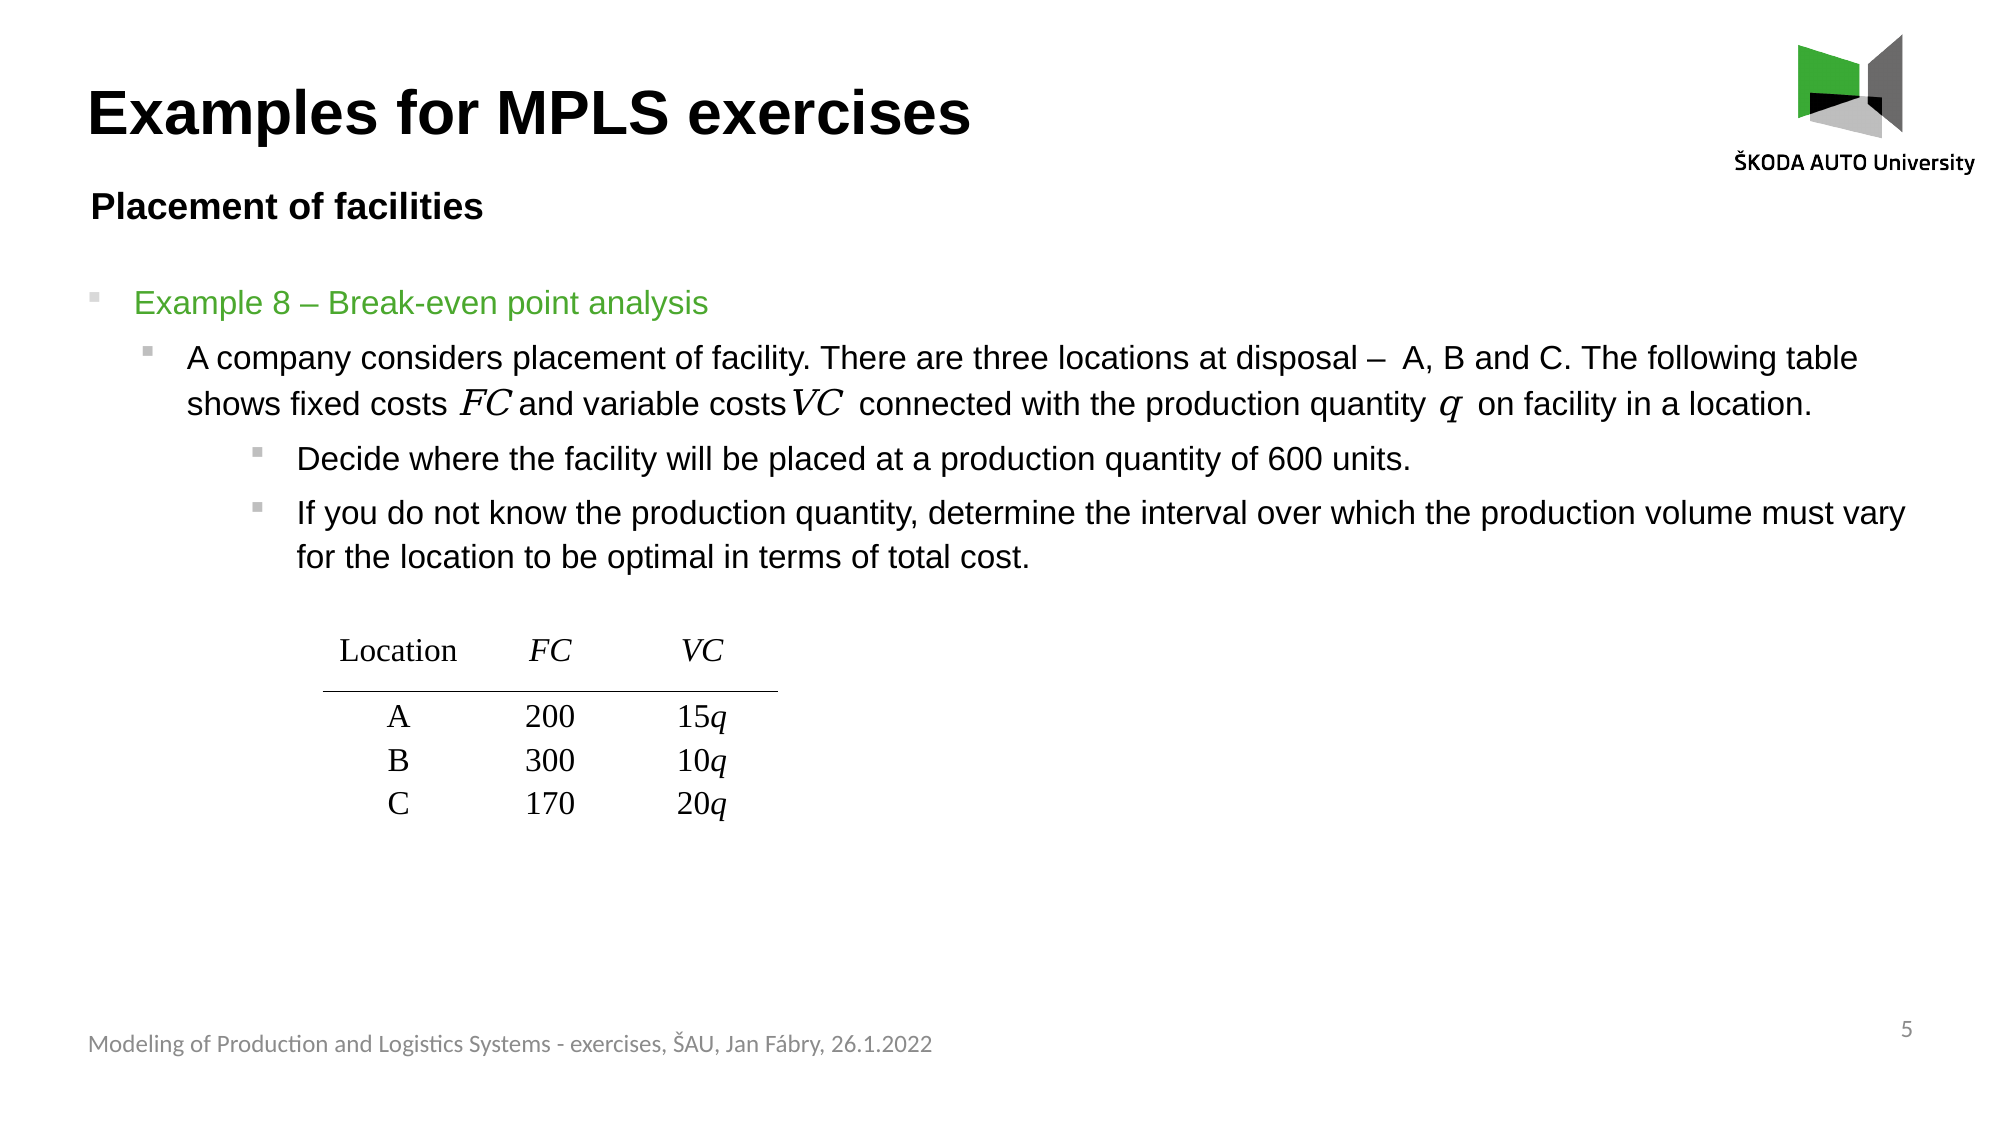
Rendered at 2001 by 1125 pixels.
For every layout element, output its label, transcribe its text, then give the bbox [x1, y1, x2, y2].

slide_number 5 [1876, 1004, 1929, 1053]
table_cell A [323, 692, 474, 735]
table_cell B [323, 735, 474, 779]
table_cell 10q [626, 735, 778, 779]
table_cell 15q [626, 692, 778, 735]
table_cell 20q [626, 779, 778, 822]
table_header Location [323, 603, 474, 691]
table_cell 200 [474, 692, 626, 735]
picture [1735, 34, 1975, 175]
table_cell 300 [474, 735, 626, 779]
list Examples for MPLS exercises [72, 72, 1593, 158]
table_header FC [474, 603, 626, 691]
table_cell C [323, 779, 474, 822]
list Placement of facilities [75, 174, 1592, 236]
list Example 8 – Break-even point analysis A company considers placement of facility. There are three locations at disposal – A, B and C. The following table shows fixed costs FC and variable costsVC connected with the production quantity q on facility in a location. Decide where the facility will be placed at a production quantity of 600 units. If you do not know the production quantity, determine the interval over which the production volume must vary for the location to be optimal in terms of total cost. [71, 270, 1941, 1004]
table_header VC [626, 603, 778, 691]
footer Modeling of Production and Logistics Systems - exercises, ŠAU, Jan Fábry, 26.1.2022 [72, 1012, 1148, 1073]
table_cell 170 [474, 779, 626, 822]
